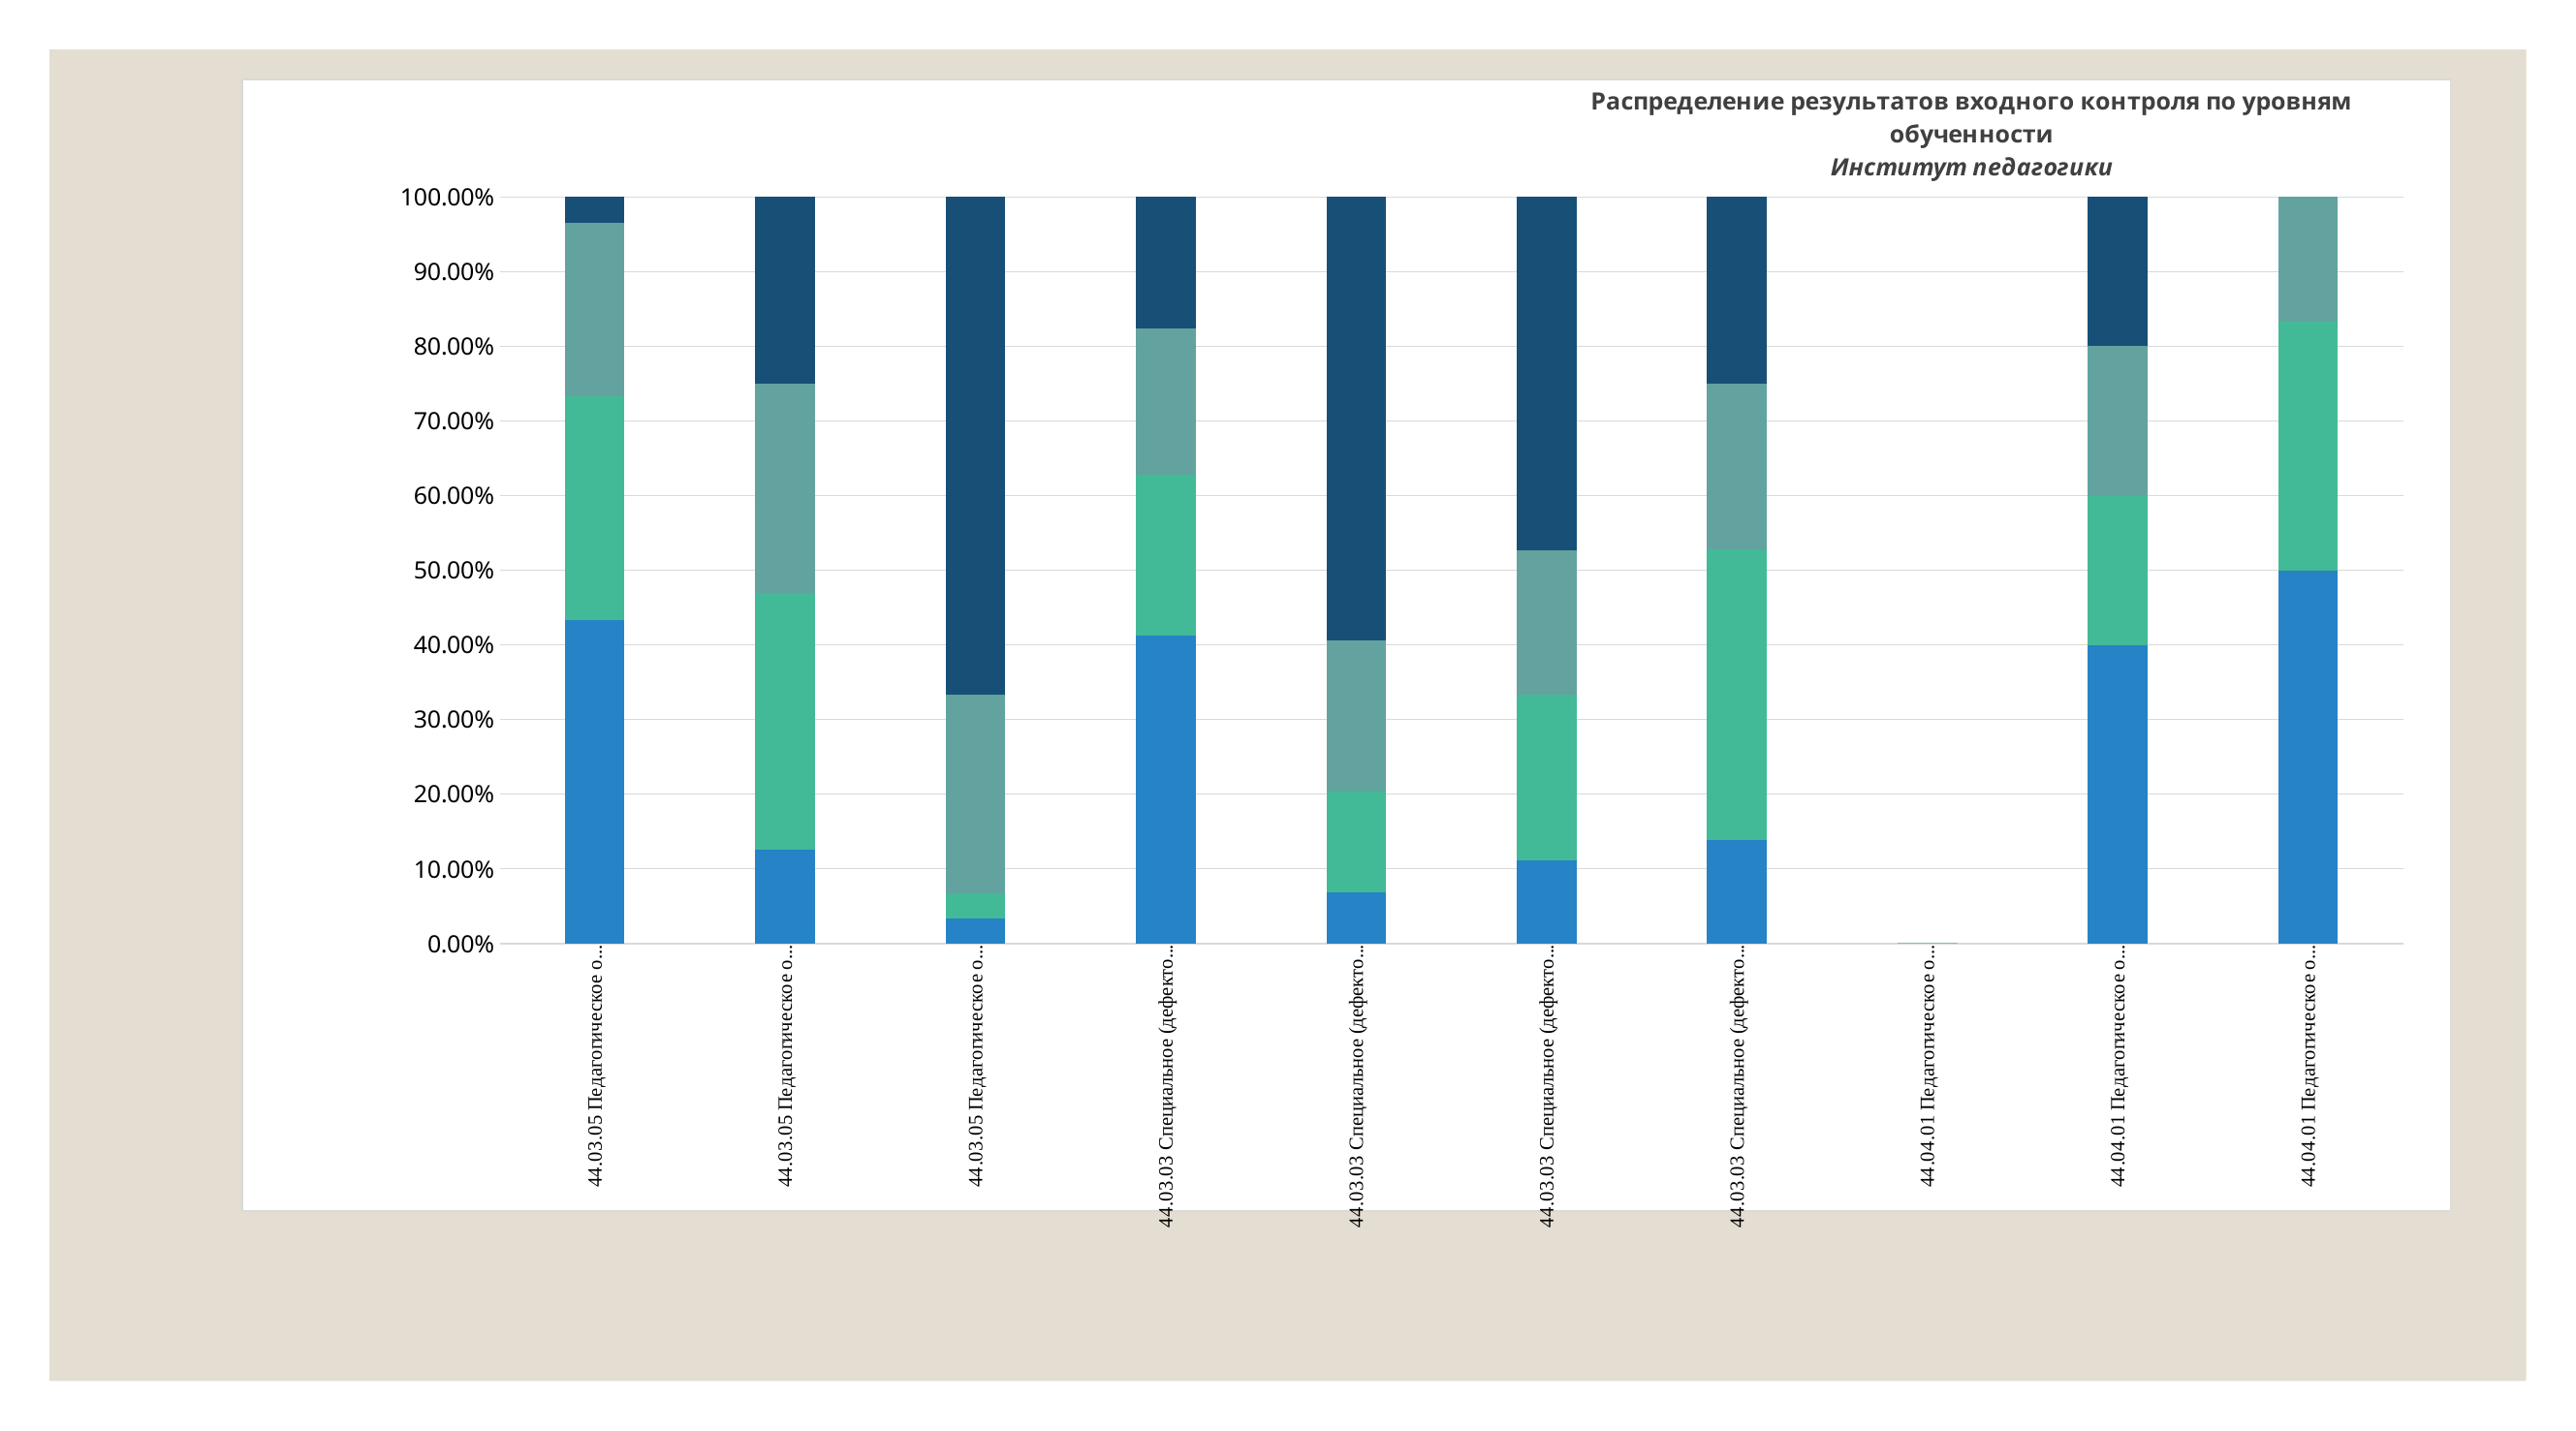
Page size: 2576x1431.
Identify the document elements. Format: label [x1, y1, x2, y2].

chart [241, 78, 2452, 1229]
